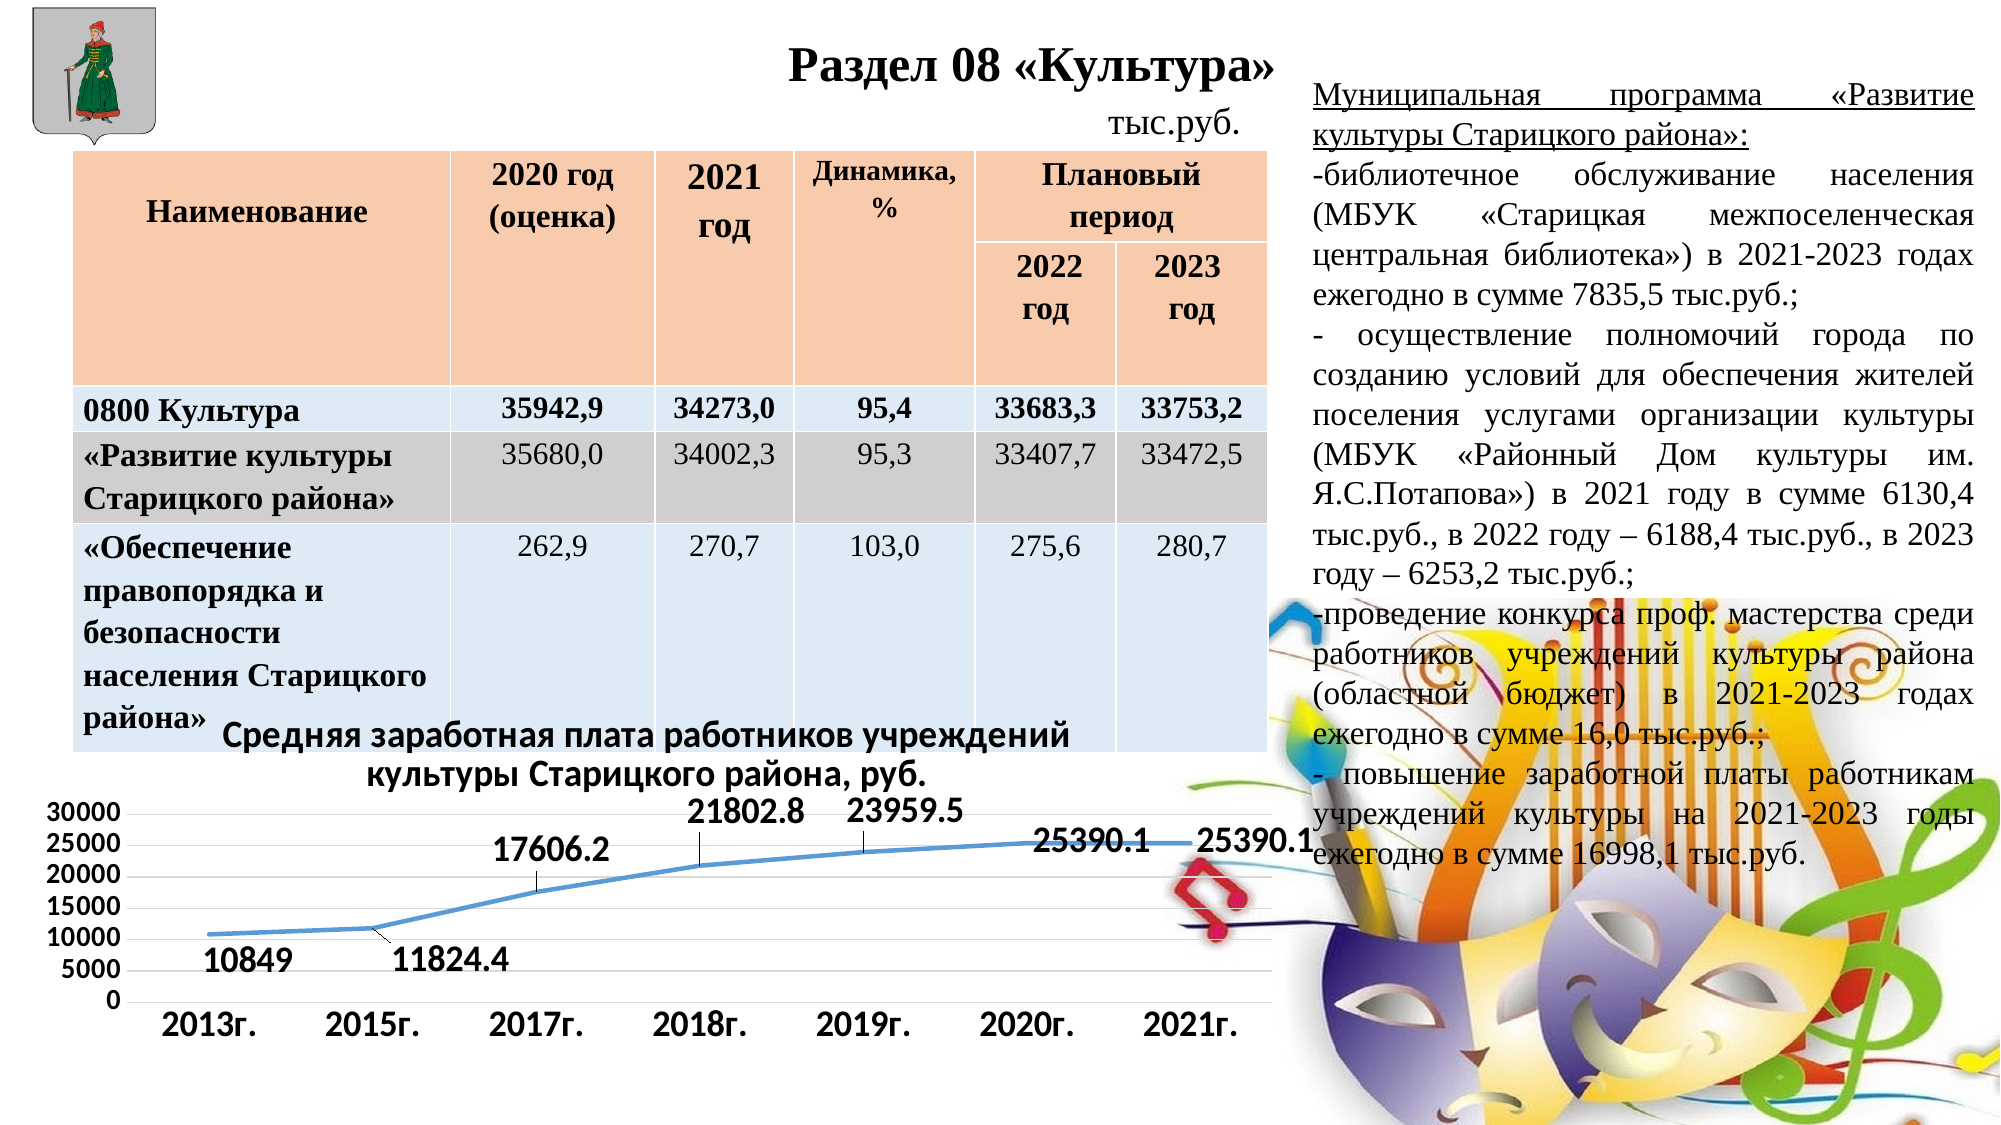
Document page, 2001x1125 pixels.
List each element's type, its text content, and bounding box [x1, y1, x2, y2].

picture [1163, 598, 2000, 1125]
table_cell 280,7 [1117, 524, 1267, 668]
table_header Динамика, % [795, 151, 974, 385]
picture [31, 7, 156, 146]
table_cell 275,6 [976, 524, 1115, 668]
table_header Плановый период [976, 151, 1267, 241]
table_header Наименование [73, 151, 450, 385]
table_cell 33753,2 [1117, 387, 1267, 431]
table_cell «Обеспечение правопорядка и безопасности населения Старицкого района» [73, 524, 450, 668]
table_cell 35680,0 [451, 432, 654, 523]
table_cell 103,0 [795, 524, 974, 668]
table_cell 33683,3 [976, 387, 1115, 431]
table_cell 34273,0 [656, 387, 793, 431]
table_cell «Развитие культуры Старицкого района» [73, 432, 450, 523]
chart [22, 668, 1315, 1076]
table_cell 33472,5 [1117, 432, 1267, 523]
table_cell 2022 год [976, 243, 1115, 385]
table_cell 95,4 [795, 387, 974, 431]
table_header 2021 год [656, 151, 793, 385]
table_cell 95,3 [795, 432, 974, 523]
table_cell 34002,3 [656, 432, 793, 523]
table_header 2020 год (оценка) [451, 151, 654, 385]
table_cell 262,9 [451, 524, 654, 668]
table_cell 35942,9 [451, 387, 654, 431]
table_cell 270,7 [656, 524, 793, 668]
table_cell 33407,7 [976, 432, 1115, 523]
table_cell 0800 Культура [73, 387, 450, 431]
text_box тыс.руб. [1093, 90, 1256, 149]
title Раздел 08 «Культура» [421, 35, 1645, 96]
text_box Муниципальная программа «Развитие культуры Старицкого района»: -библиотечное обслуживание населения (МБУК «Старицкая межпоселенческая центральная библиотека») в 2021-2023 годах ежегодно в сумме 7835,5 тыс.руб.; - осуществление полномочий города по созданию условий для обеспечения жителей поселения услугами организации культуры (МБУК «Районный Дом культуры им. Я.С.Потапова») в 2021 году в сумме 6130,4 тыс.руб., в 2022 году – 6188,4 тыс.руб., в 2023 году – 6253,2 тыс.руб.; -проведение конкурса проф. мастерства среди работников учреждений культуры района (областной бюджет) в 2021-2023 годах ежегодно в сумме 16,0 тыс.руб.; - повышение заработной платы работникам учреждений культуры на 2021-2023 годы ежегодно в сумме 16998,1 тыс.руб. [1298, 65, 1991, 598]
table_cell 2023 год [1117, 243, 1267, 385]
